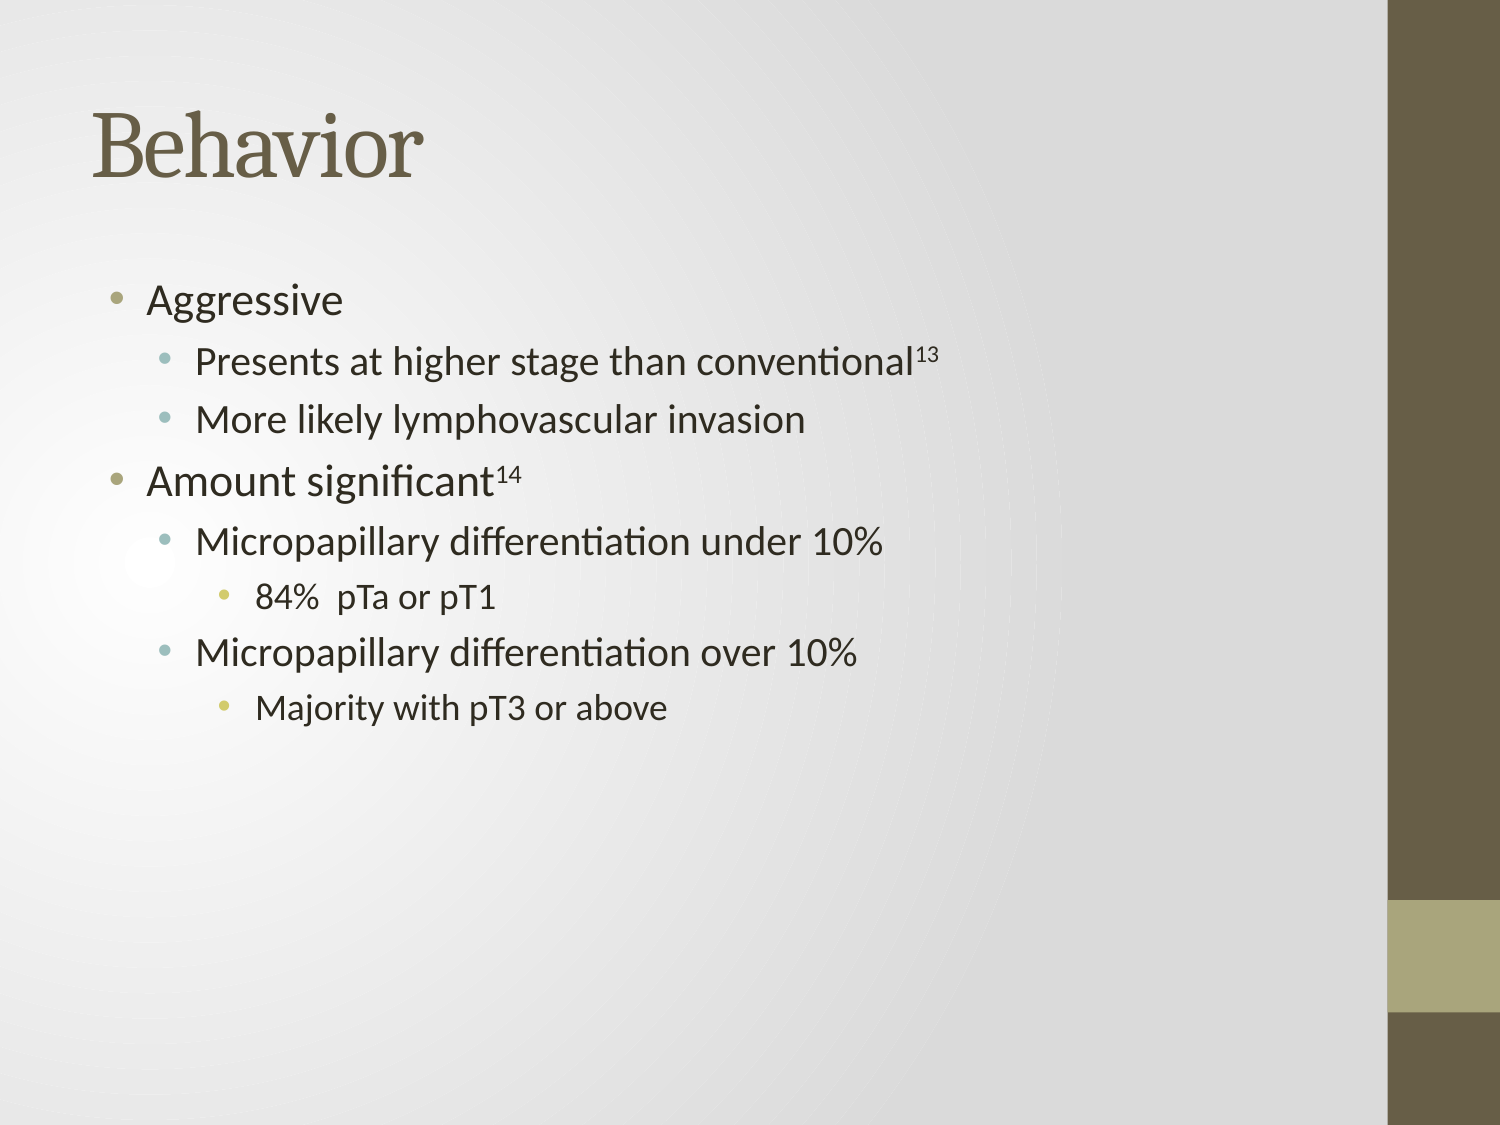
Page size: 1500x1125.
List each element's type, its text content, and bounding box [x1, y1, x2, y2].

list Aggressive Presents at higher stage than conventional13 More likely lymphovascular invasion Amount significant14 Micropapillary differentiation under 10% 84% pTa or pT1 Micropapillary differentiation over 10% Majority with pT3 or above [75, 262, 1325, 1050]
title Behavior [75, 45, 1325, 233]
